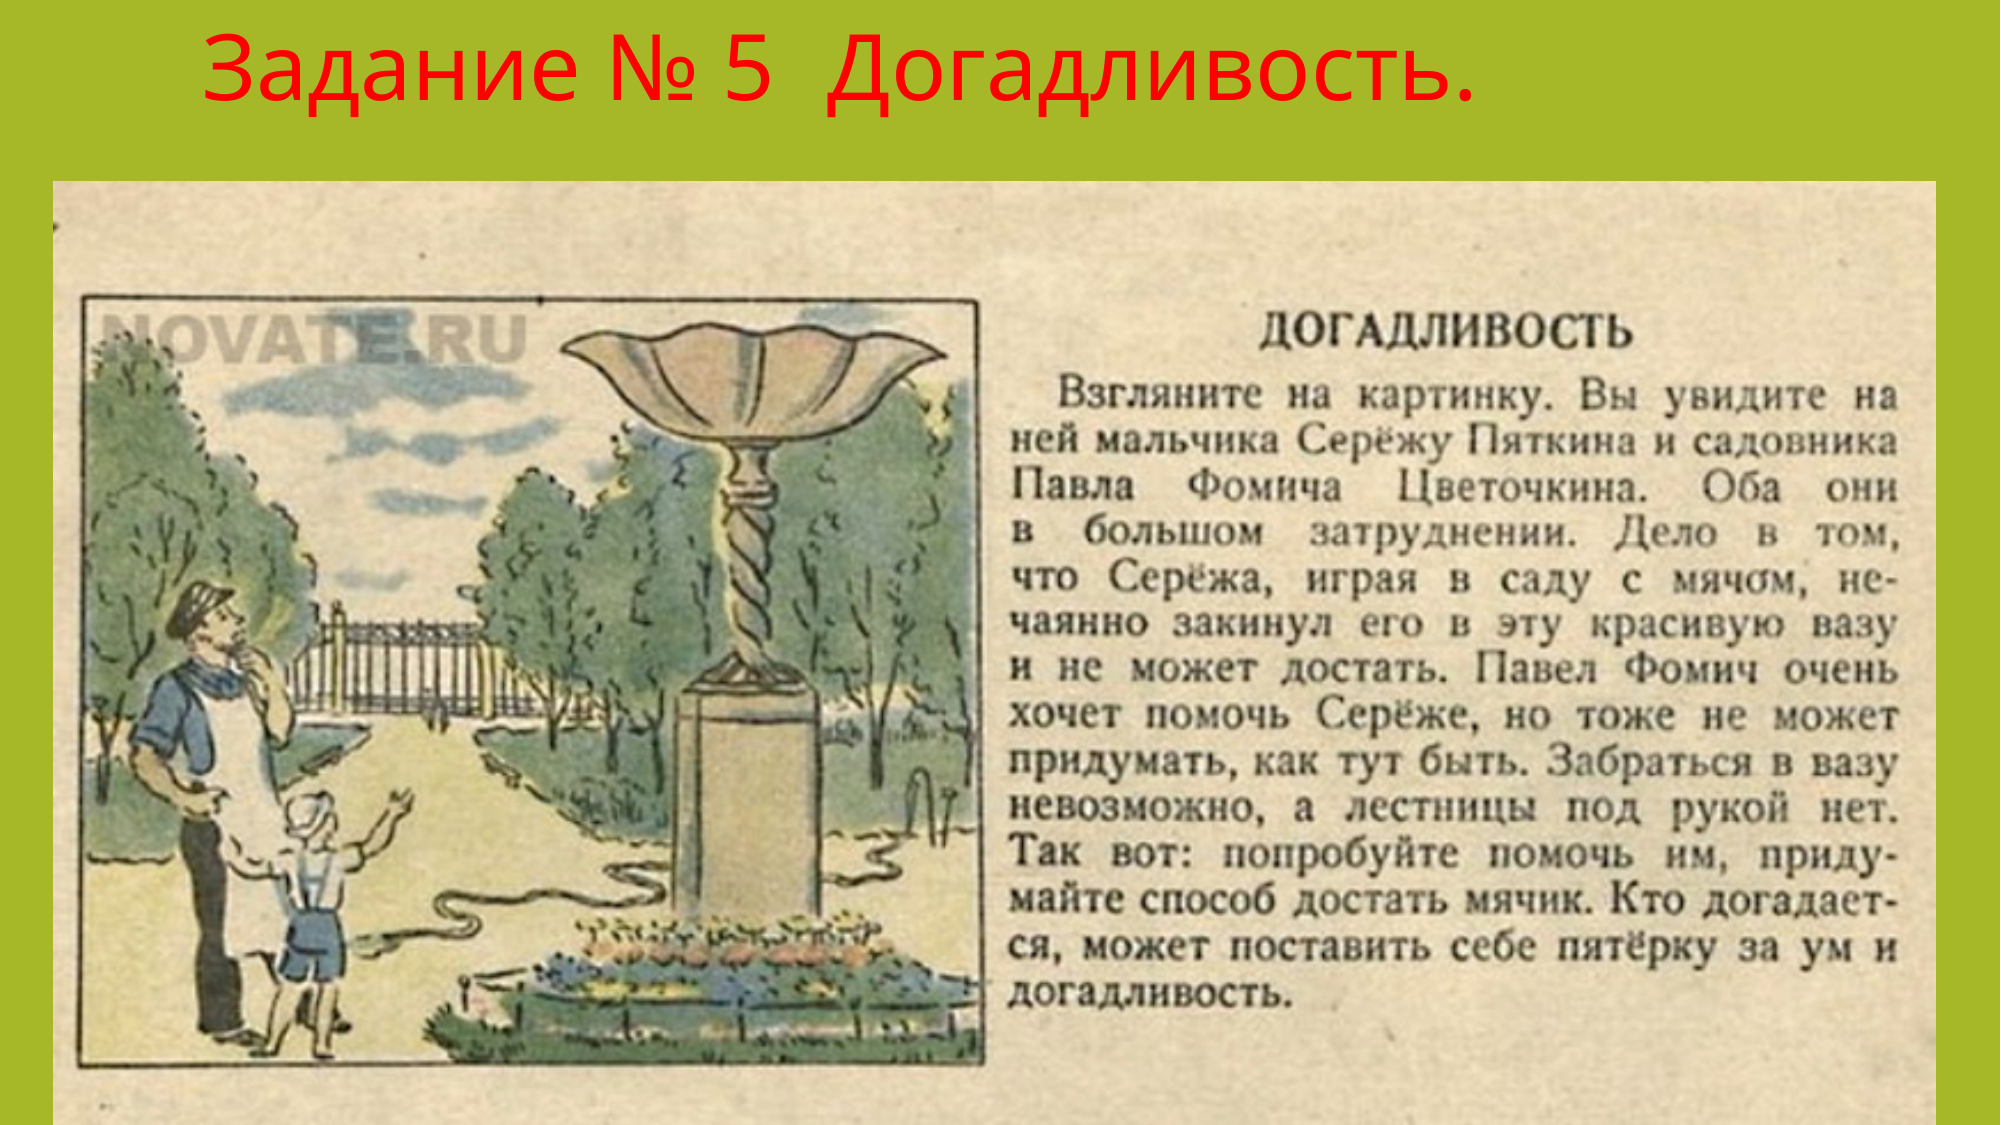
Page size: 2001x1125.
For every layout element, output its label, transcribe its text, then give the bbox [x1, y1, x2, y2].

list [53, 181, 1936, 1125]
title Задание № 55Догадливость. [187, 0, 1808, 180]
